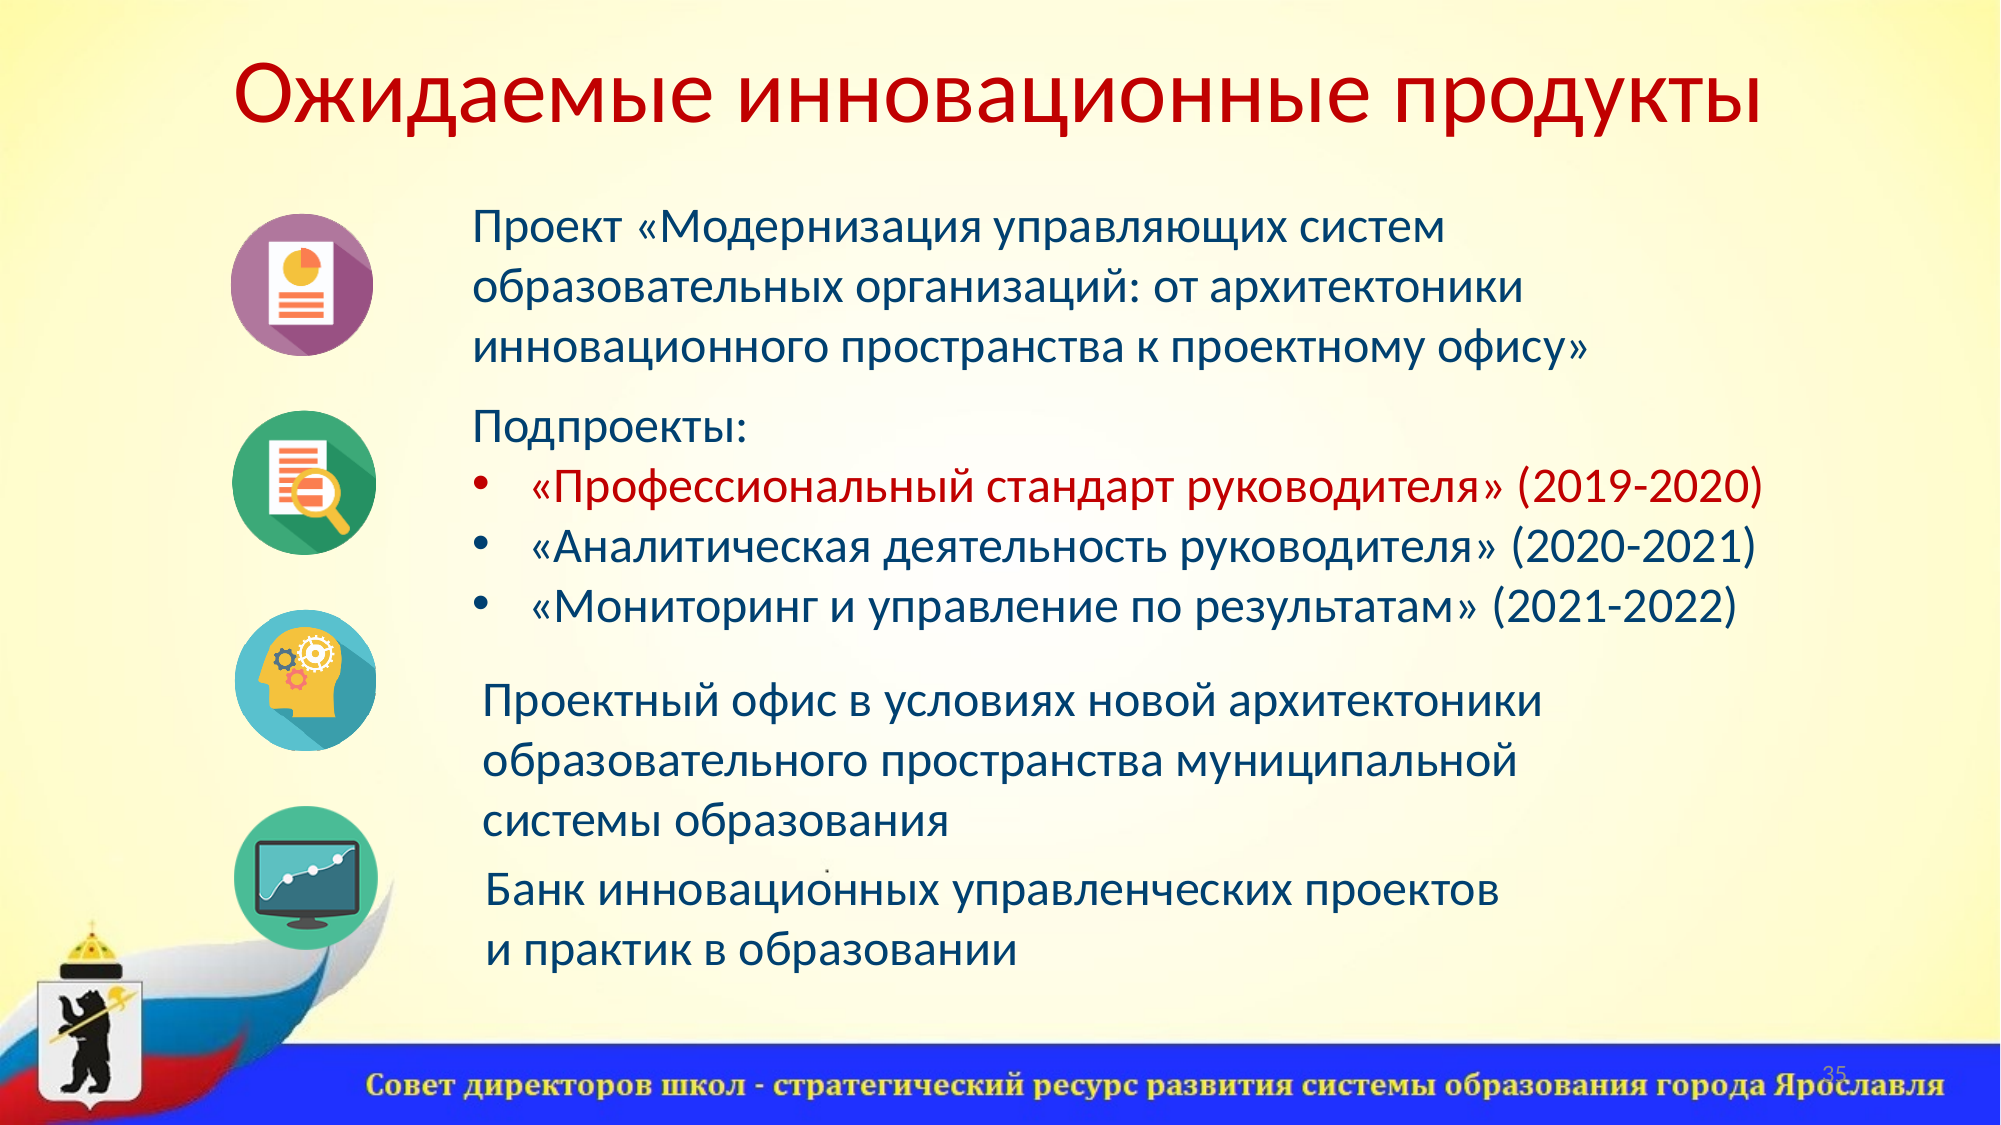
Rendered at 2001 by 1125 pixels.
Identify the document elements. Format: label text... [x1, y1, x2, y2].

text_box Проектный офис в условиях новой архитектоники образовательного пространства муниципальной системы образования [468, 658, 1699, 854]
text_box Банк инновационных управленческих проектов и практик в образовании [470, 848, 1534, 983]
text_box Подпроекты: «Профессиональный стандарт руководителя» (2019-2020) «Аналитическая деятельность руководителя» (2020-2021) «Мониторинг и управление по результатам» (2021-2022) [457, 384, 1842, 640]
slide_number 35 [1412, 1042, 1863, 1103]
picture [0, 0, 2001, 1125]
title Ожидаемые инновационные продукты [147, 45, 1853, 140]
text_box Проект «Модернизация управляющих систем образовательных организаций: от архитектоники инновационного пространства к проектному офису» [457, 185, 1710, 381]
